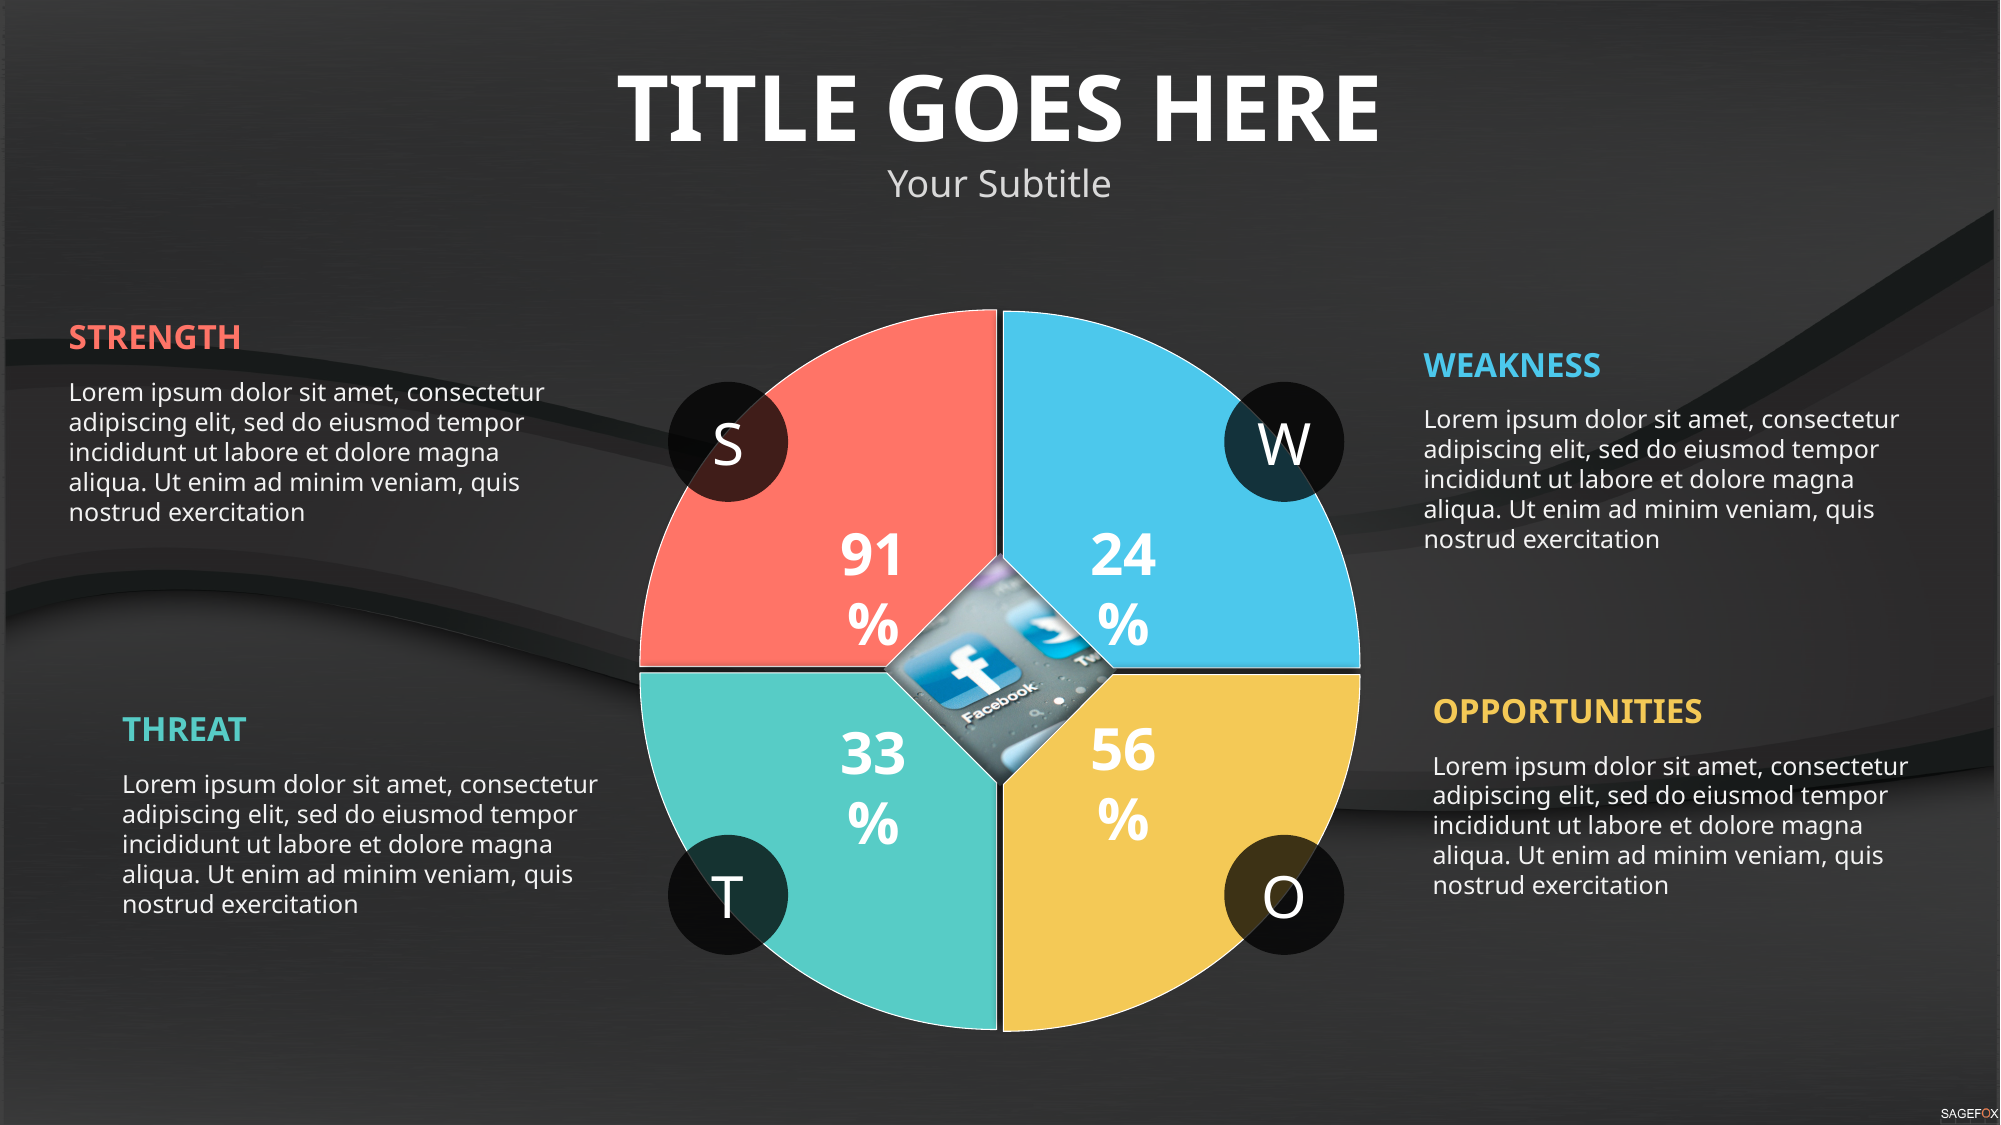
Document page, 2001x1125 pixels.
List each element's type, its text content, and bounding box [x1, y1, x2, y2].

text_box [902, 572, 1096, 767]
text_box T [667, 833, 790, 956]
text_box [638, 671, 995, 1031]
text_box [1002, 310, 1362, 669]
text_box 24% [1057, 509, 1190, 665]
text_box W [1223, 380, 1346, 503]
text_box 56% [1057, 704, 1190, 860]
text_box [1002, 673, 1362, 1033]
text_box 33% [807, 708, 940, 864]
text_box TITLE GOES HERE Your Subtitle [548, 42, 1452, 212]
text_box 91% [807, 509, 940, 665]
text_box STRENGTH Lorem ipsum dolor sit amet, consectetur adipiscing elit, sed do eiusmod tempor incididunt ut labore et dolore magna aliqua. Ut enim ad minim veniam, quis nostrud exercitation [68, 316, 564, 527]
text_box WEAKNESS Lorem ipsum dolor sit amet, consectetur adipiscing elit, sed do eiusmod tempor incididunt ut labore et dolore magna aliqua. Ut enim ad minim veniam, quis nostrud exercitation [1423, 343, 1919, 554]
text_box O [1223, 833, 1346, 956]
text_box OPPORTUNITIES Lorem ipsum dolor sit amet, consectetur adipiscing elit, sed do eiusmod tempor incididunt ut labore et dolore magna aliqua. Ut enim ad minim veniam, quis nostrud exercitation [1432, 690, 1928, 900]
text_box THREAT Lorem ipsum dolor sit amet, consectetur adipiscing elit, sed do eiusmod tempor incididunt ut labore et dolore magna aliqua. Ut enim ad minim veniam, quis nostrud exercitation [122, 708, 618, 919]
picture [0, 0, 2001, 1125]
text_box [638, 308, 998, 667]
text_box S [667, 380, 790, 503]
